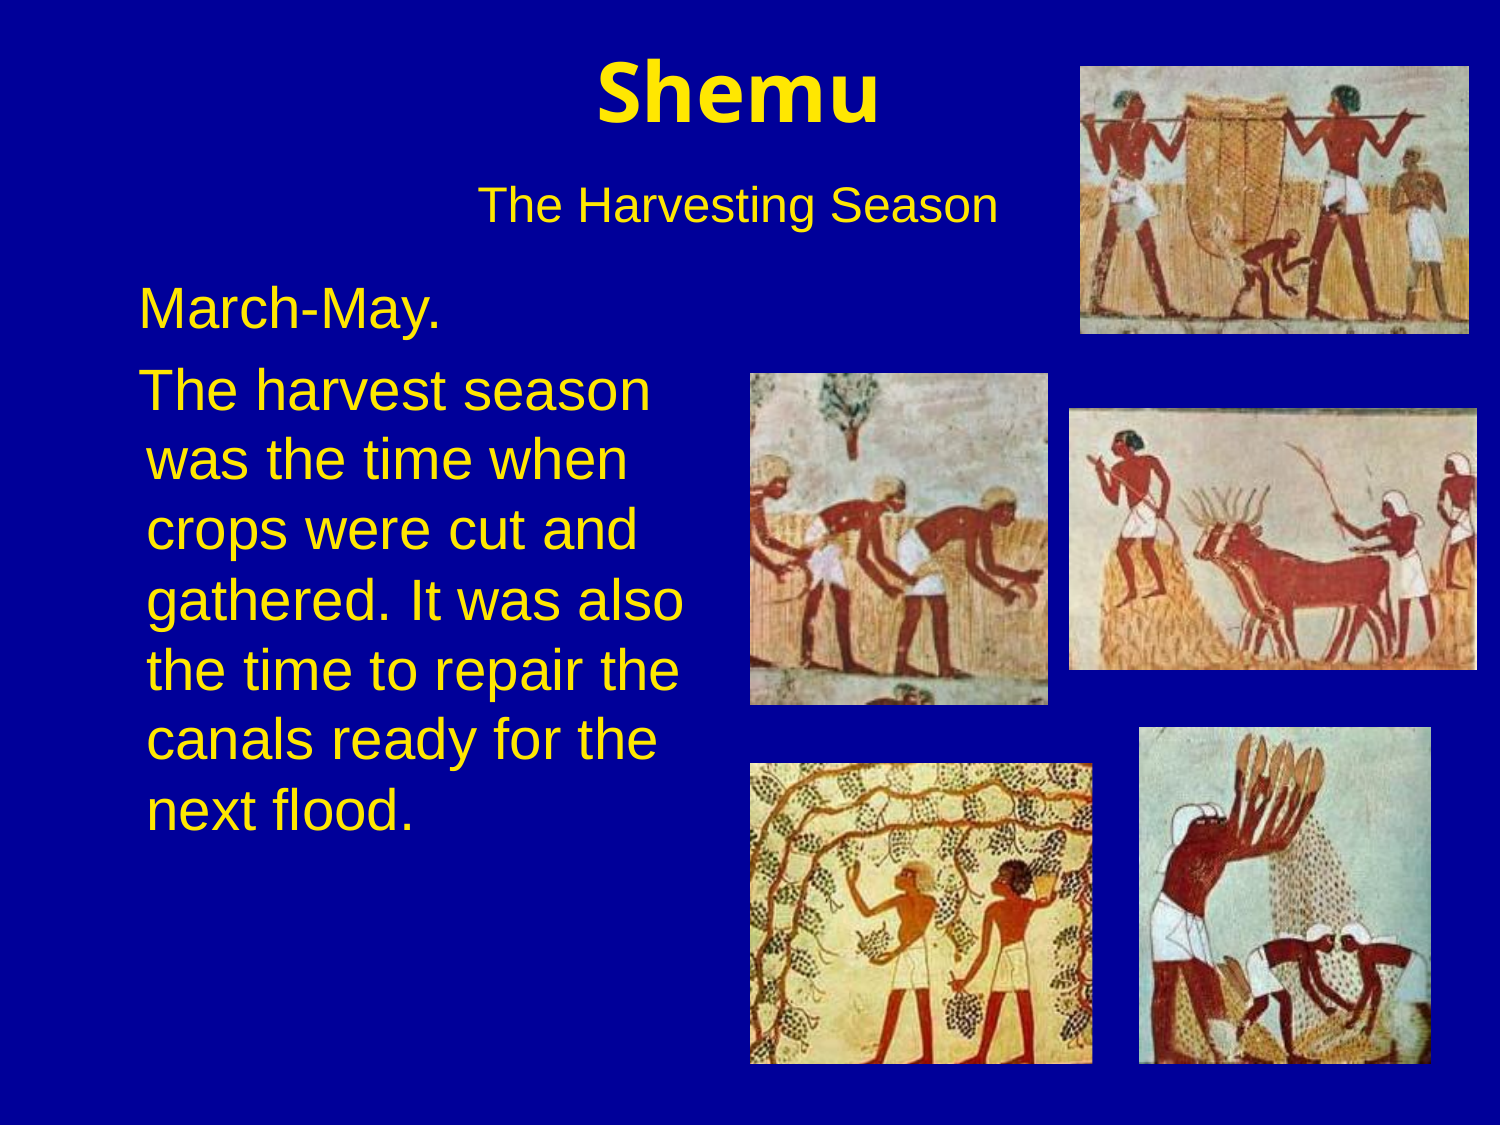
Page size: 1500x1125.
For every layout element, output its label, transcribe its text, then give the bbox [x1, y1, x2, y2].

list March-May. The harvest season was the time when crops were cut and gathered. It was also the time to repair the canals ready for the next flood. [75, 262, 738, 1005]
picture [1139, 727, 1431, 1065]
title Shemu The Harvesting Season [75, 45, 1425, 233]
picture [749, 763, 1093, 1065]
picture [1068, 408, 1477, 671]
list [1080, 66, 1469, 334]
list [749, 373, 1048, 705]
